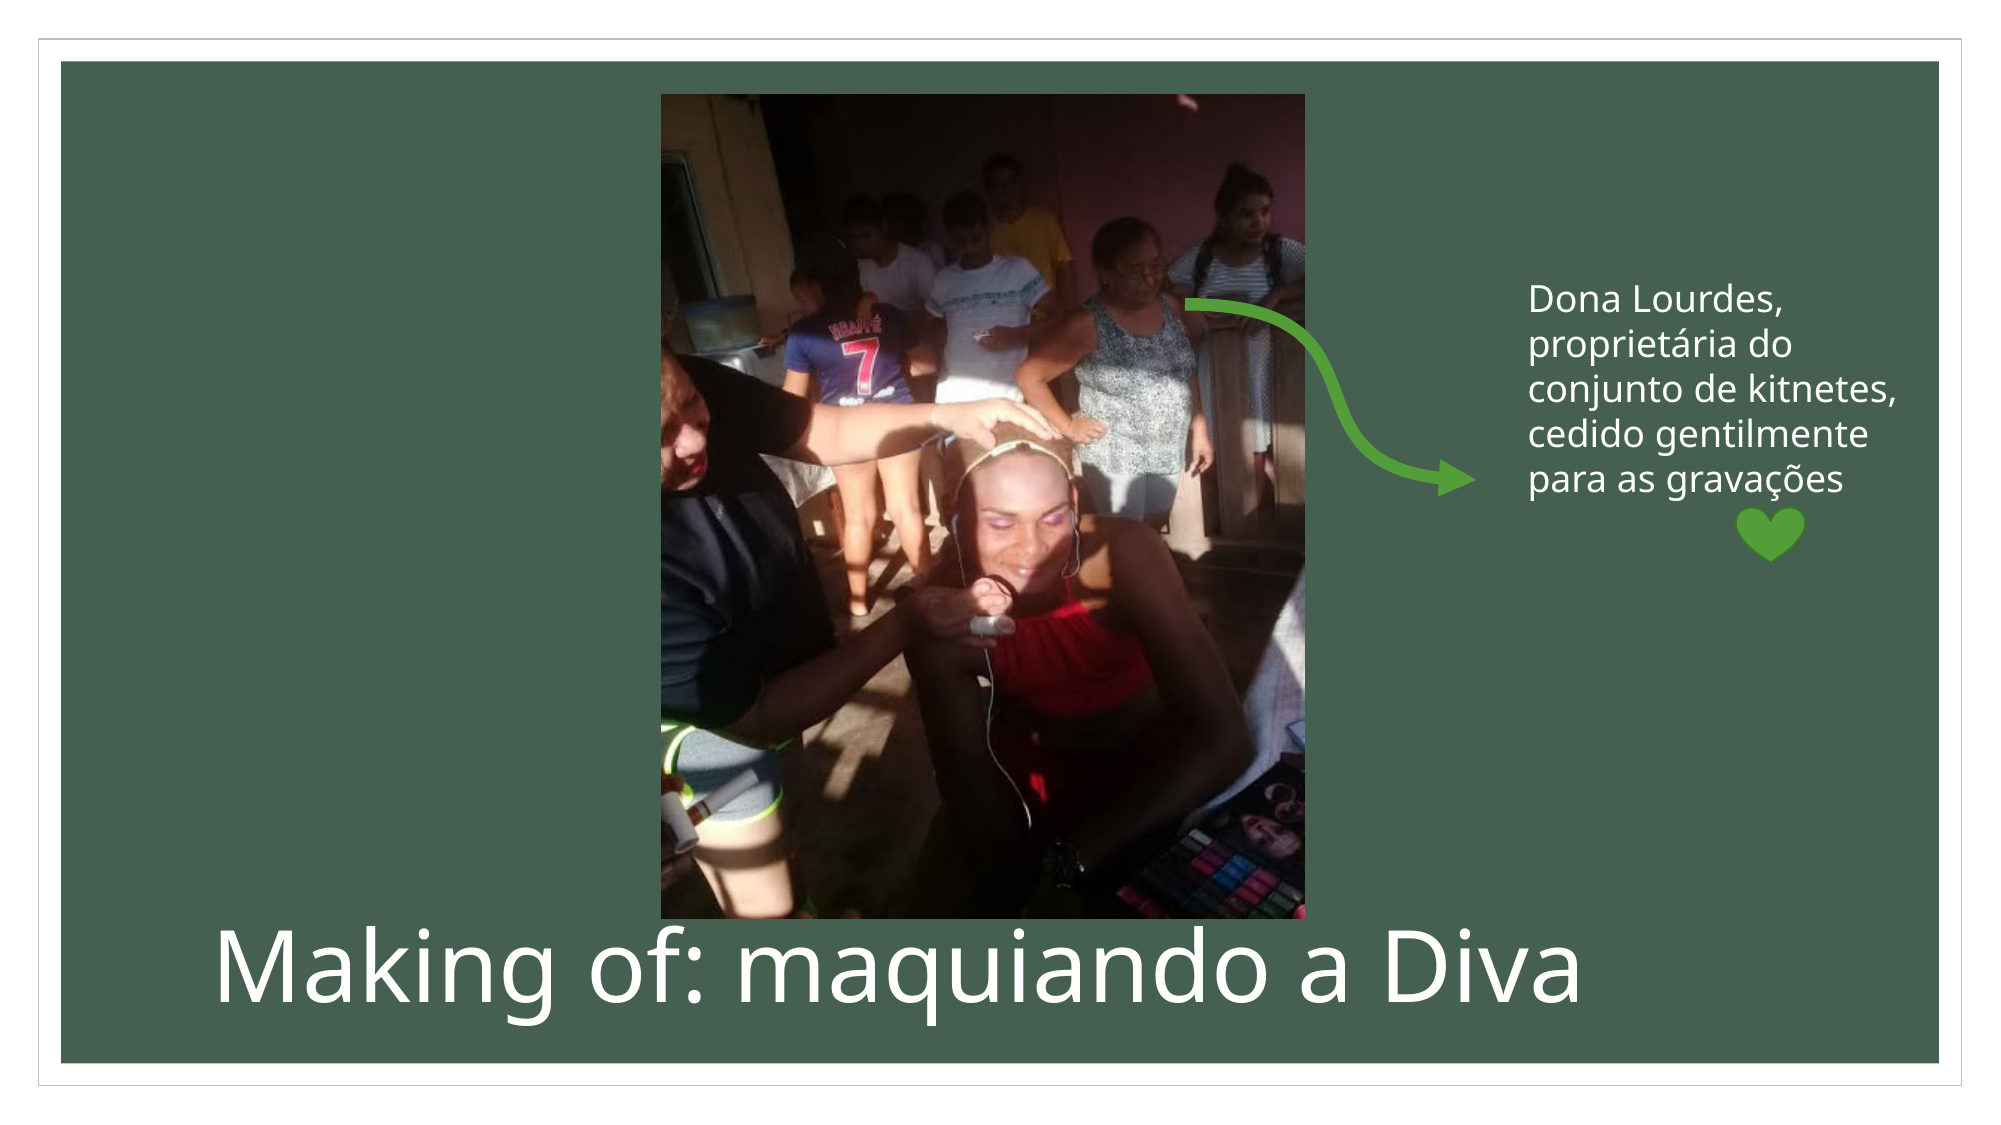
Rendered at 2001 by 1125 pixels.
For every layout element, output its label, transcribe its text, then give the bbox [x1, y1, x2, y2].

text_box Dona Lourdes, proprietária do conjunto de kitnetes, cedido gentilmente para as gravações [1512, 267, 1916, 507]
text_box [1734, 506, 1807, 564]
title Making of: maquiando a Diva [196, 897, 1847, 1042]
picture [661, 94, 1305, 919]
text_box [1184, 304, 1477, 480]
